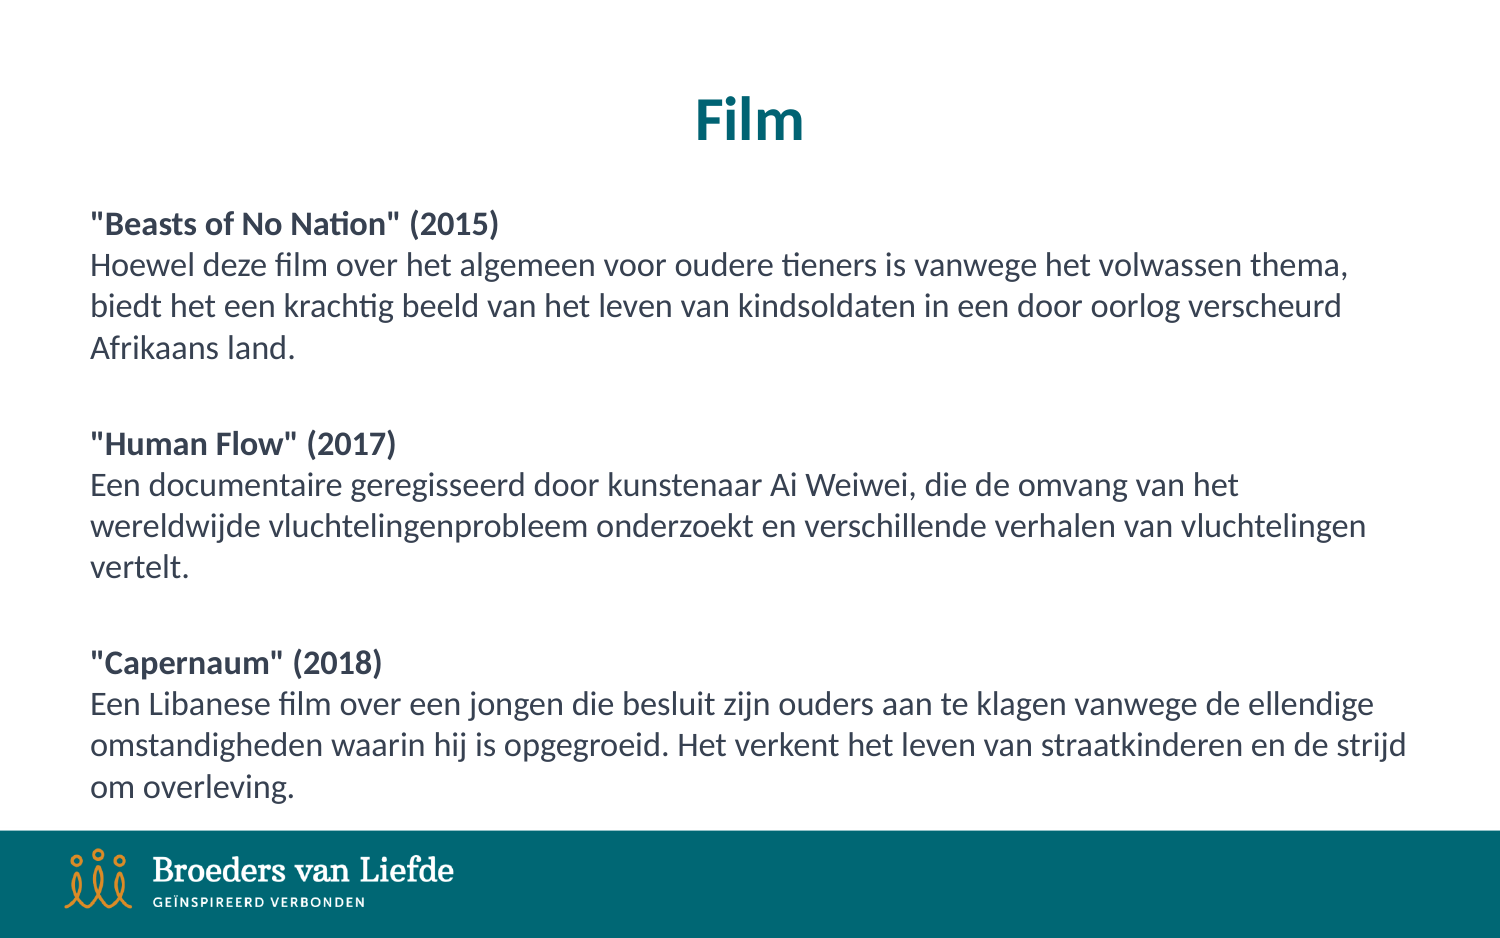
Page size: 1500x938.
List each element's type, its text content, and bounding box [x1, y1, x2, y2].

title Film [75, 37, 1425, 193]
list "Beasts of No Nation" (2015) Hoewel deze film over het algemeen voor oudere tieners is vanwege het volwassen thema, biedt het een krachtig beeld van het leven van kindsoldaten in een door oorlog verscheurd Afrikaans land. "Human Flow" (2017) Een documentaire geregisseerd door kunstenaar Ai Weiwei, die de omvang van het wereldwijde vluchtelingenprobleem onderzoekt en verschillende verhalen van vluchtelingen vertelt. "Capernaum" (2018) Een Libanese film over een jongen die besluit zijn ouders aan te klagen vanwege de ellendige omstandigheden waarin hij is opgegroeid. Het verkent het leven van straatkinderen en de strijd om overleving. [75, 193, 1425, 813]
picture [0, 812, 1500, 938]
